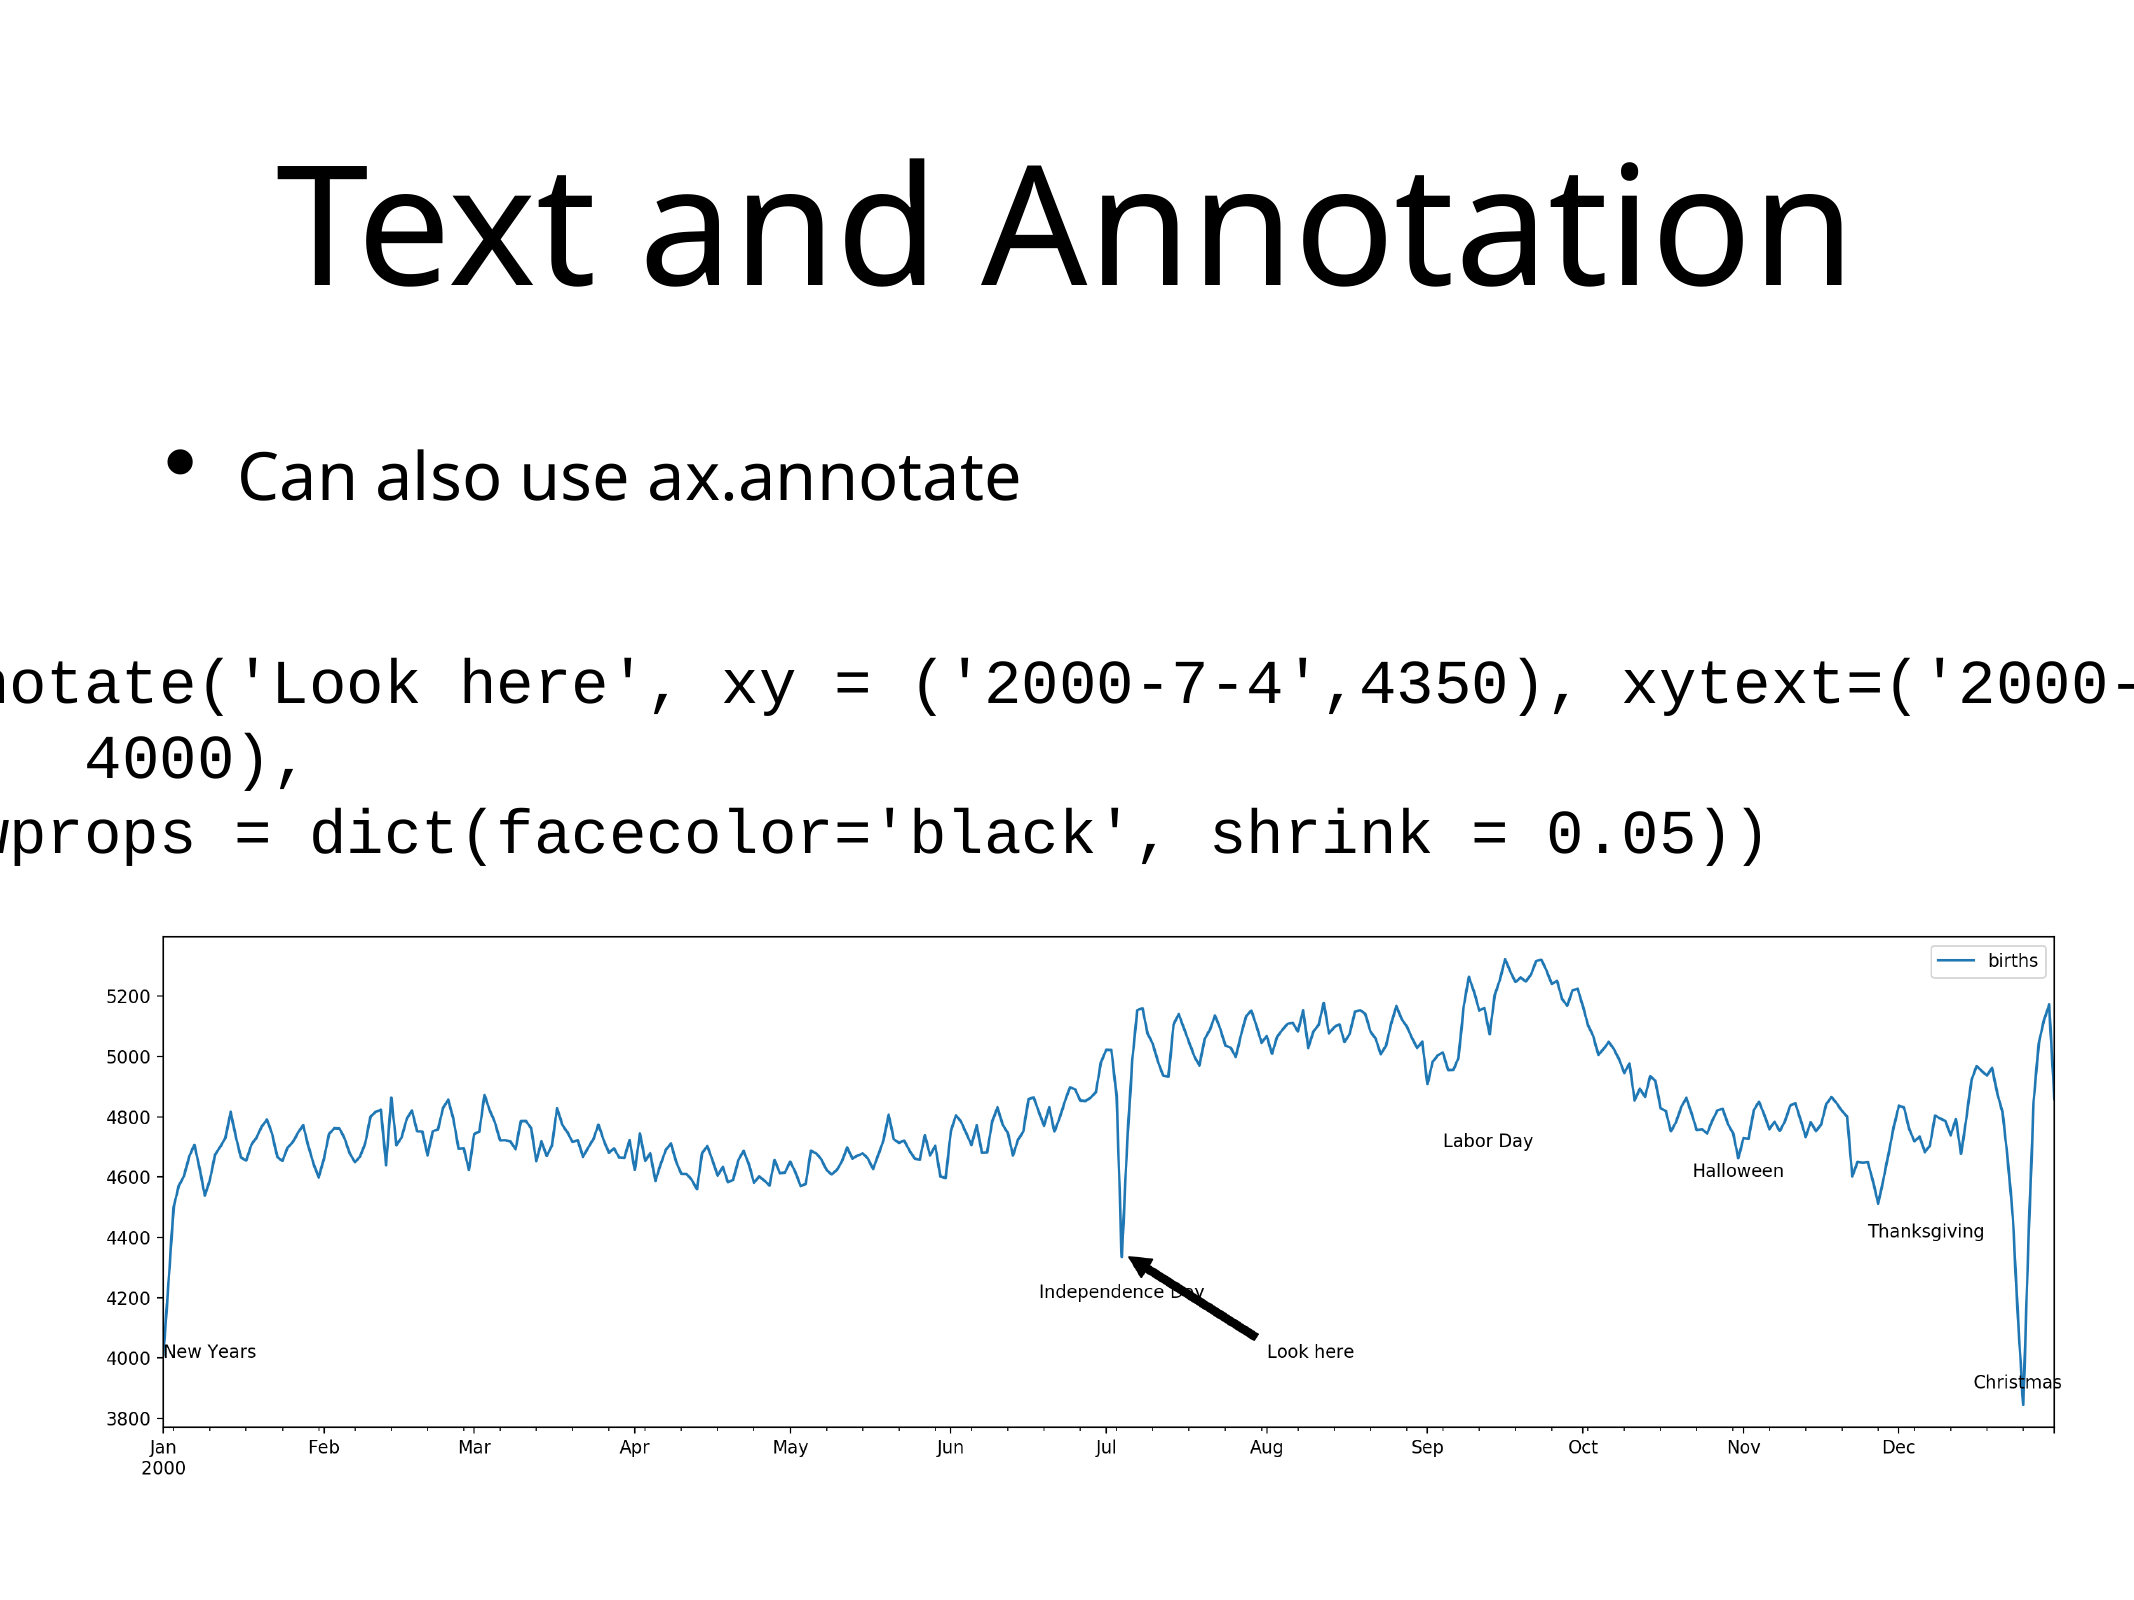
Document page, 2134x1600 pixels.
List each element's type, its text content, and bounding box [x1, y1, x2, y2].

text_box ax.annotate('Look here', xy = ('2000-7-4',4350), xytext=('2000-8-1', 4000), arrowprops = dict(facecolor='black', shrink = 0.05)) [0, 633, 2134, 860]
title Text and Annotation [155, 41, 1978, 397]
picture [0, 860, 2134, 1497]
list Can also use ax.annotate [155, 424, 1978, 633]
